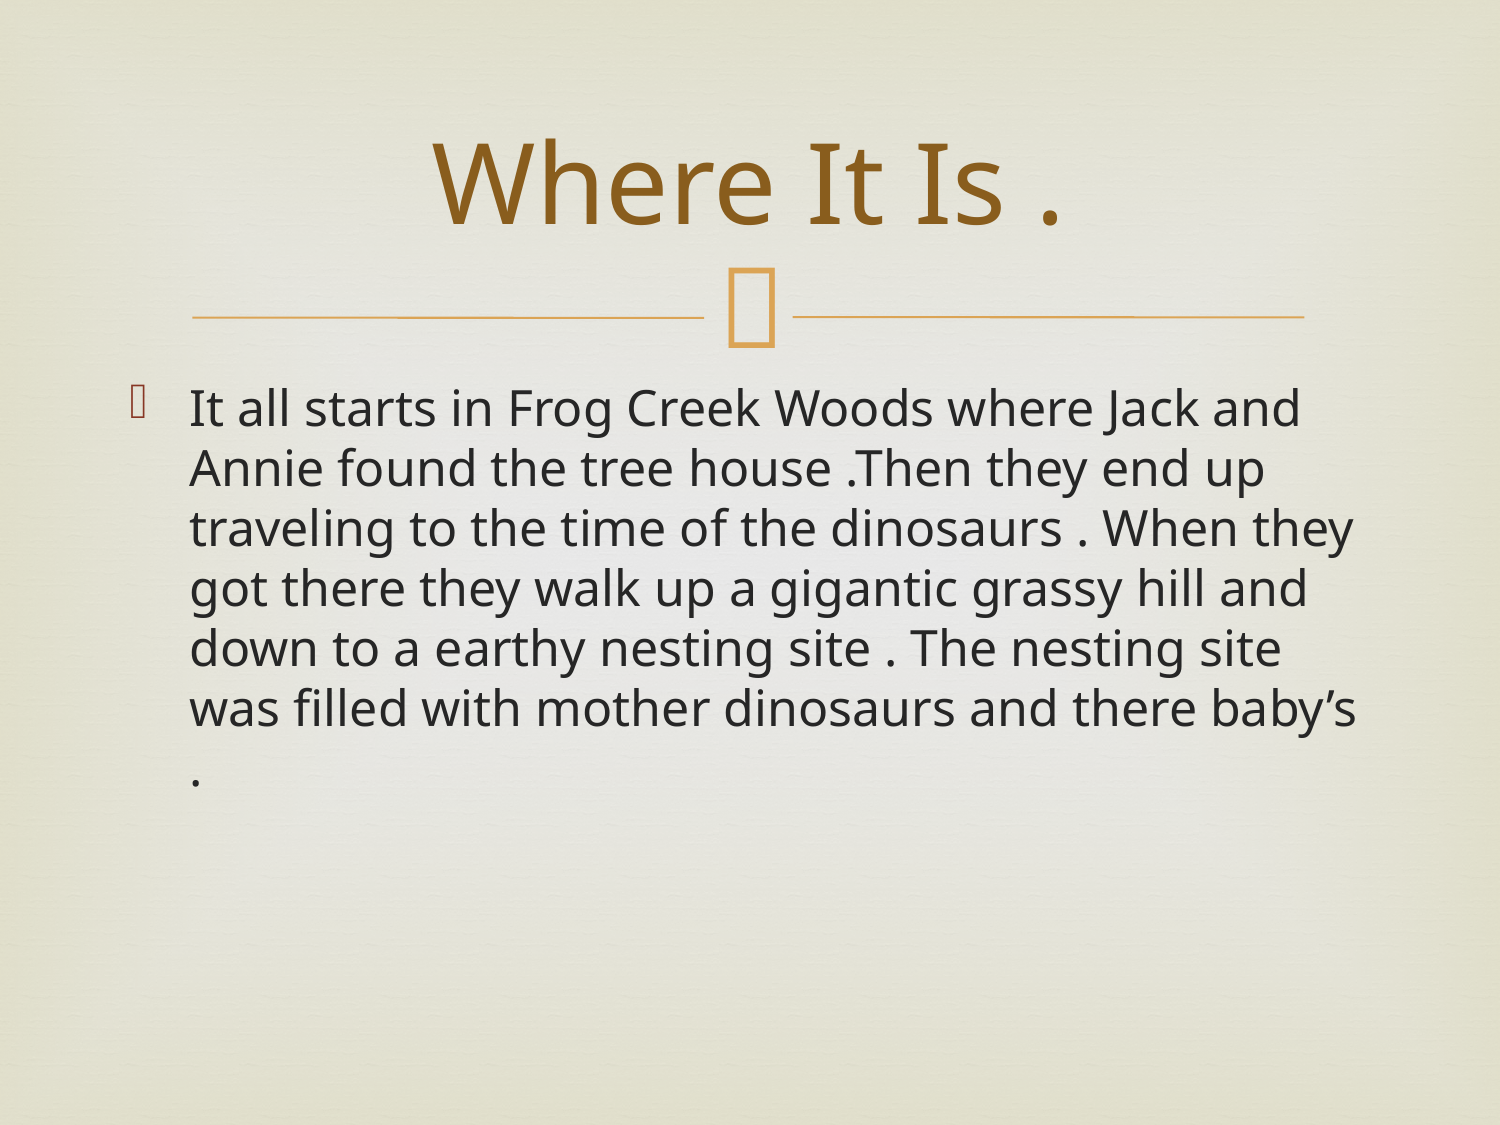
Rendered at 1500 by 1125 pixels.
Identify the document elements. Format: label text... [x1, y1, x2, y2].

list It all starts in Frog Creek Woods where Jack and Annie found the tree house .Then they end up traveling to the time of the dinosaurs . When they got there they walk up a gigantic grassy hill and down to a earthy nesting site . The nesting site was filled with mother dinosaurs and there baby’s . [114, 368, 1386, 1005]
title Where It Is . [112, 93, 1386, 267]
